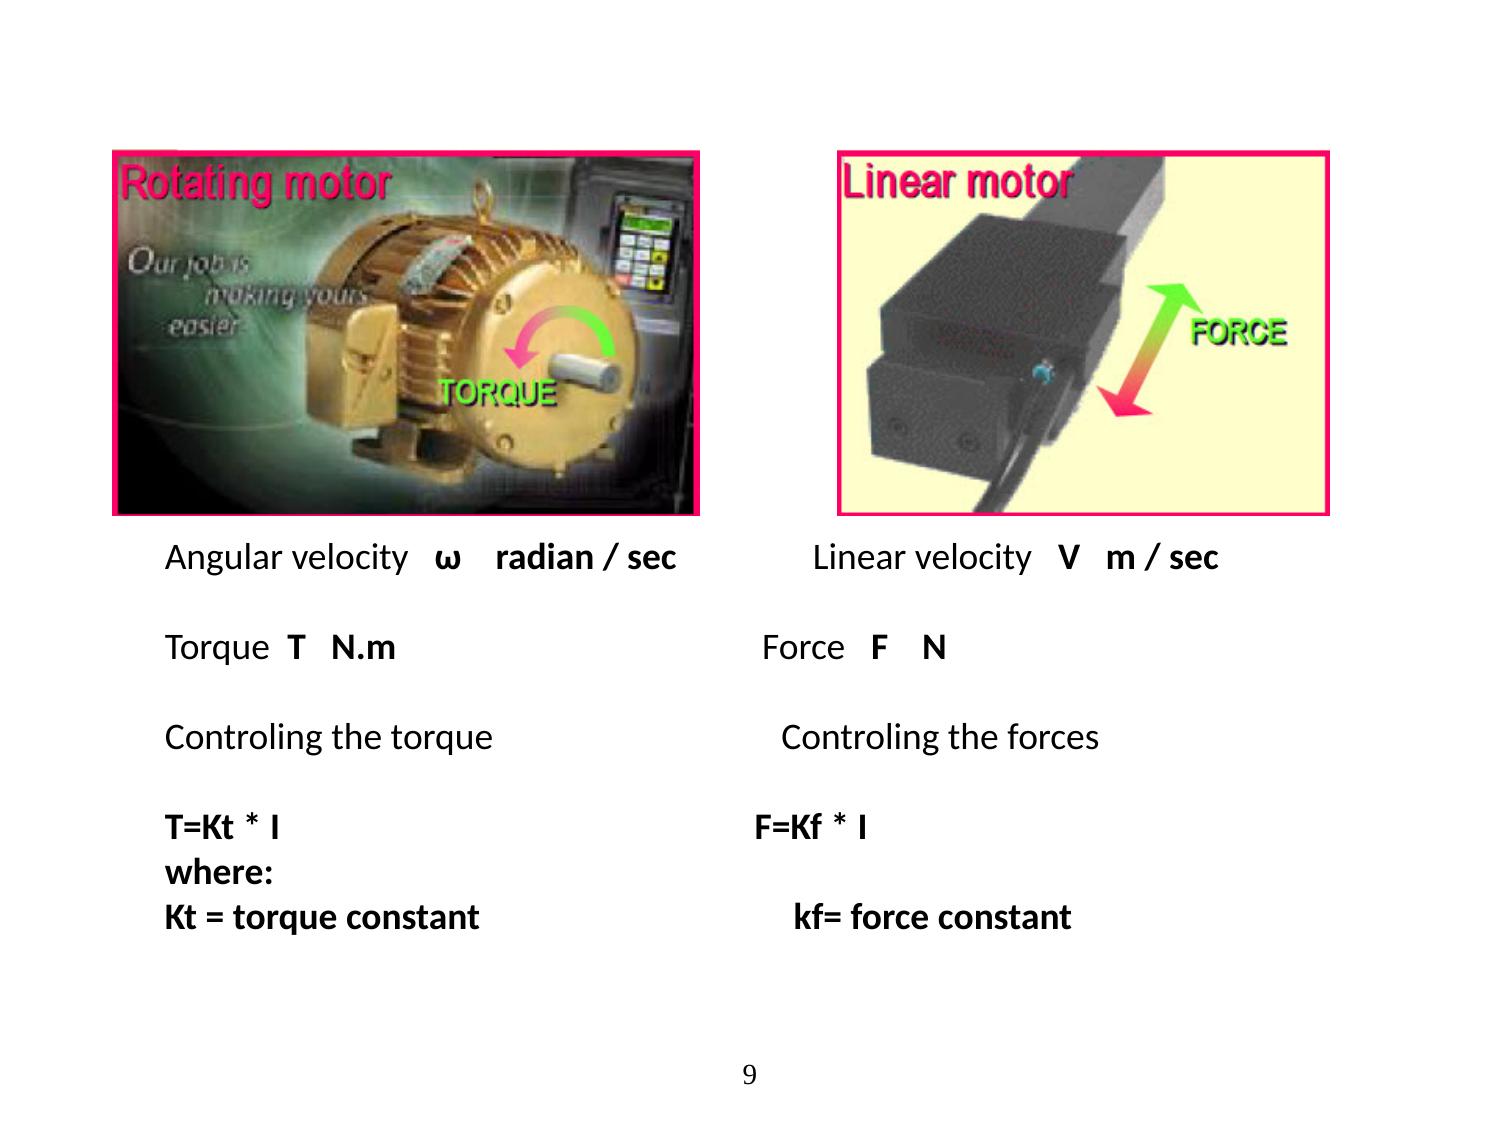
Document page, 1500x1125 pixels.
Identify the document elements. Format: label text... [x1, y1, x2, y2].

footer 9 [512, 1042, 988, 1103]
picture [837, 149, 1330, 516]
picture [112, 149, 701, 516]
text_box Angular velocity ω radian / sec Linear velocity V m / sec Torque Τ N.m Force F N Controling the torque Controling the forces T=Kt * I F=Kf * I where: Kt = torque constant kf= force constant [150, 524, 1313, 945]
